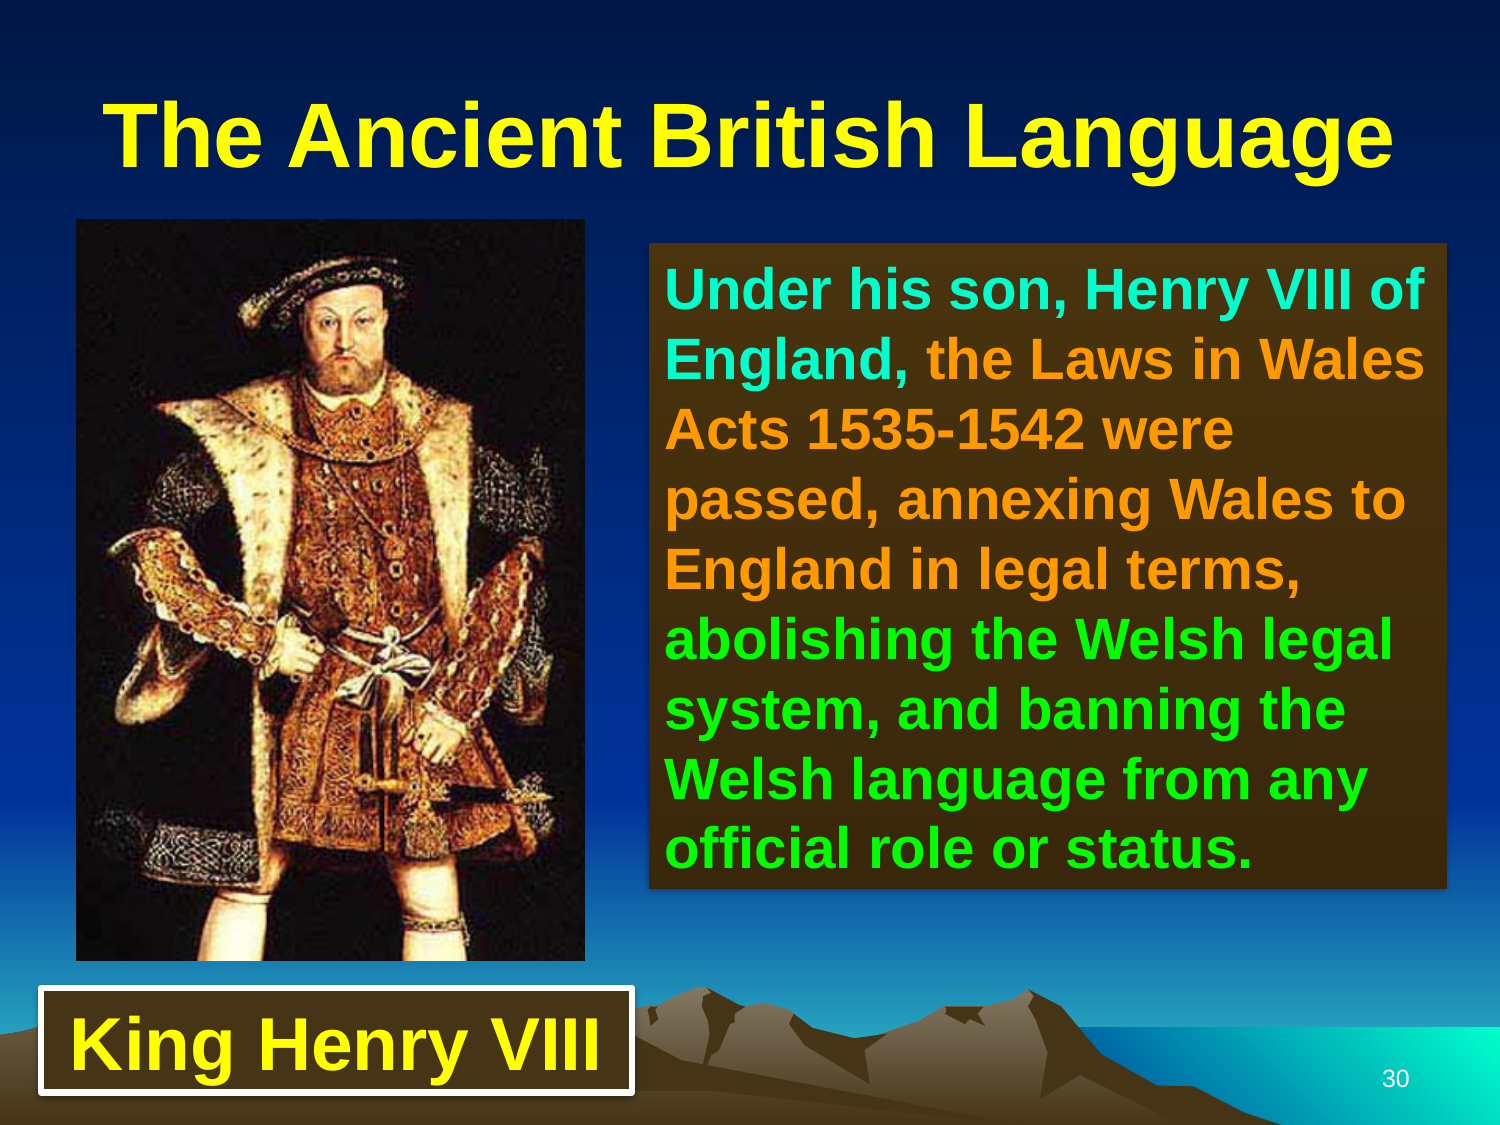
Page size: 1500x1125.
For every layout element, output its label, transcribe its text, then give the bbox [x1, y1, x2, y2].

slide_number 30 [1074, 1024, 1426, 1101]
title The Ancient British Language [74, 37, 1426, 226]
text_box Under his son, Henry VIII of England, the Laws in Wales Acts 1535-1542 were passed, annexing Wales to England in legal terms, abolishing the Welsh legal system, and banning the Welsh language from any official role or status. [649, 243, 1447, 889]
text_box King Henry VIII [38, 985, 635, 1096]
picture [76, 219, 585, 961]
